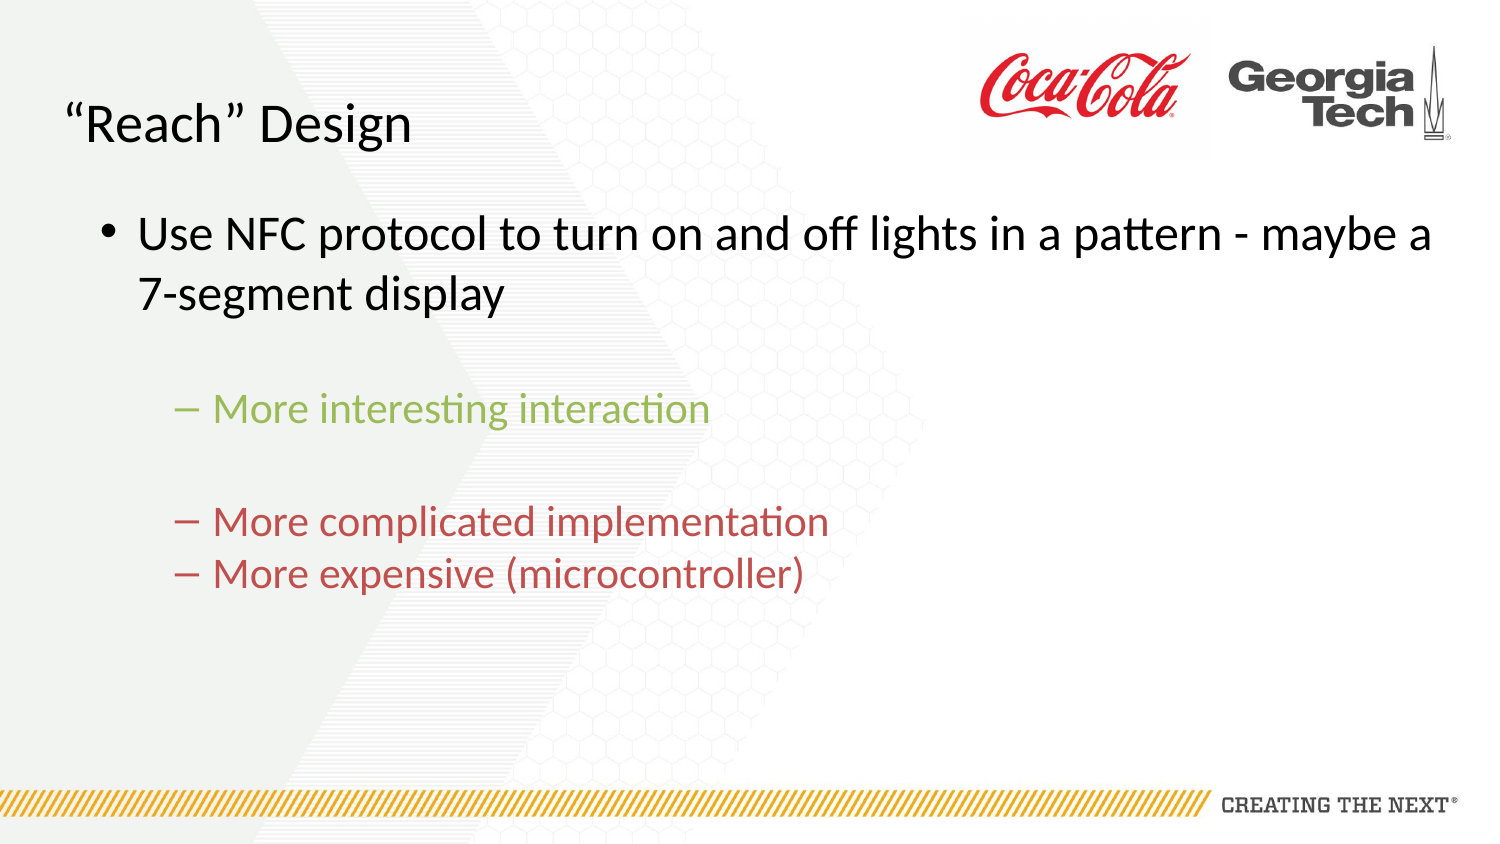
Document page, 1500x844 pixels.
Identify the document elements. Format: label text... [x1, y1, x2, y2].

list Use NFC protocol to turn on and off lights in a pattern - maybe a 7-segment display More interesting interaction More complicated implementation More expensive (microcontroller) [51, 189, 1449, 750]
title “Reach” Design [51, 72, 958, 167]
picture [0, 0, 1500, 844]
title “Reach” Design [1211, 72, 1449, 167]
